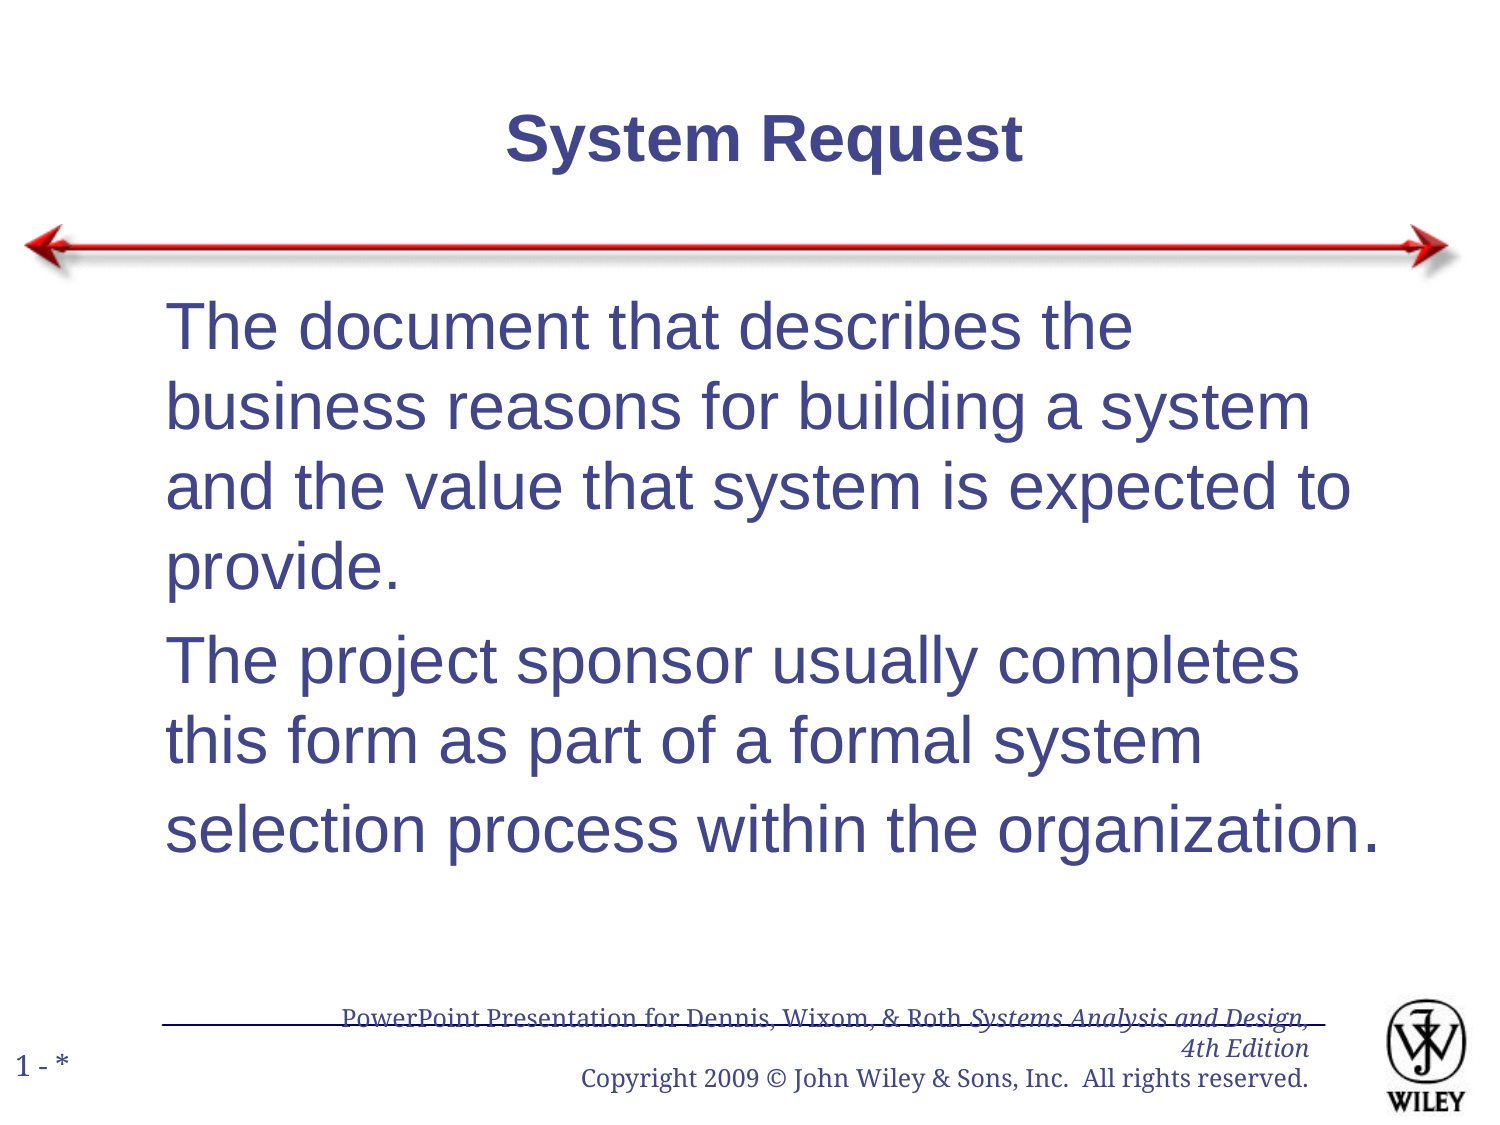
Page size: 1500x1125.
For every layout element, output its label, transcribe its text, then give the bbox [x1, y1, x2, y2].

picture [1381, 991, 1473, 1117]
text_box PowerPoint Presentation for Dennis, Wixom, & Roth Systems Analysis and Design, 4th Edition Copyright 2009 © John Wiley & Sons, Inc. All rights reserved. [287, 1024, 1325, 1100]
text_box 1 - * [0, 1049, 125, 1125]
list The document that describes the business reasons for building a system and the value that system is expected to provide. The project sponsor usually completes this form as part of a formal system selection process within the organization. [93, 275, 1407, 1013]
picture [24, 224, 1471, 291]
text_box System Request [488, 87, 1042, 184]
